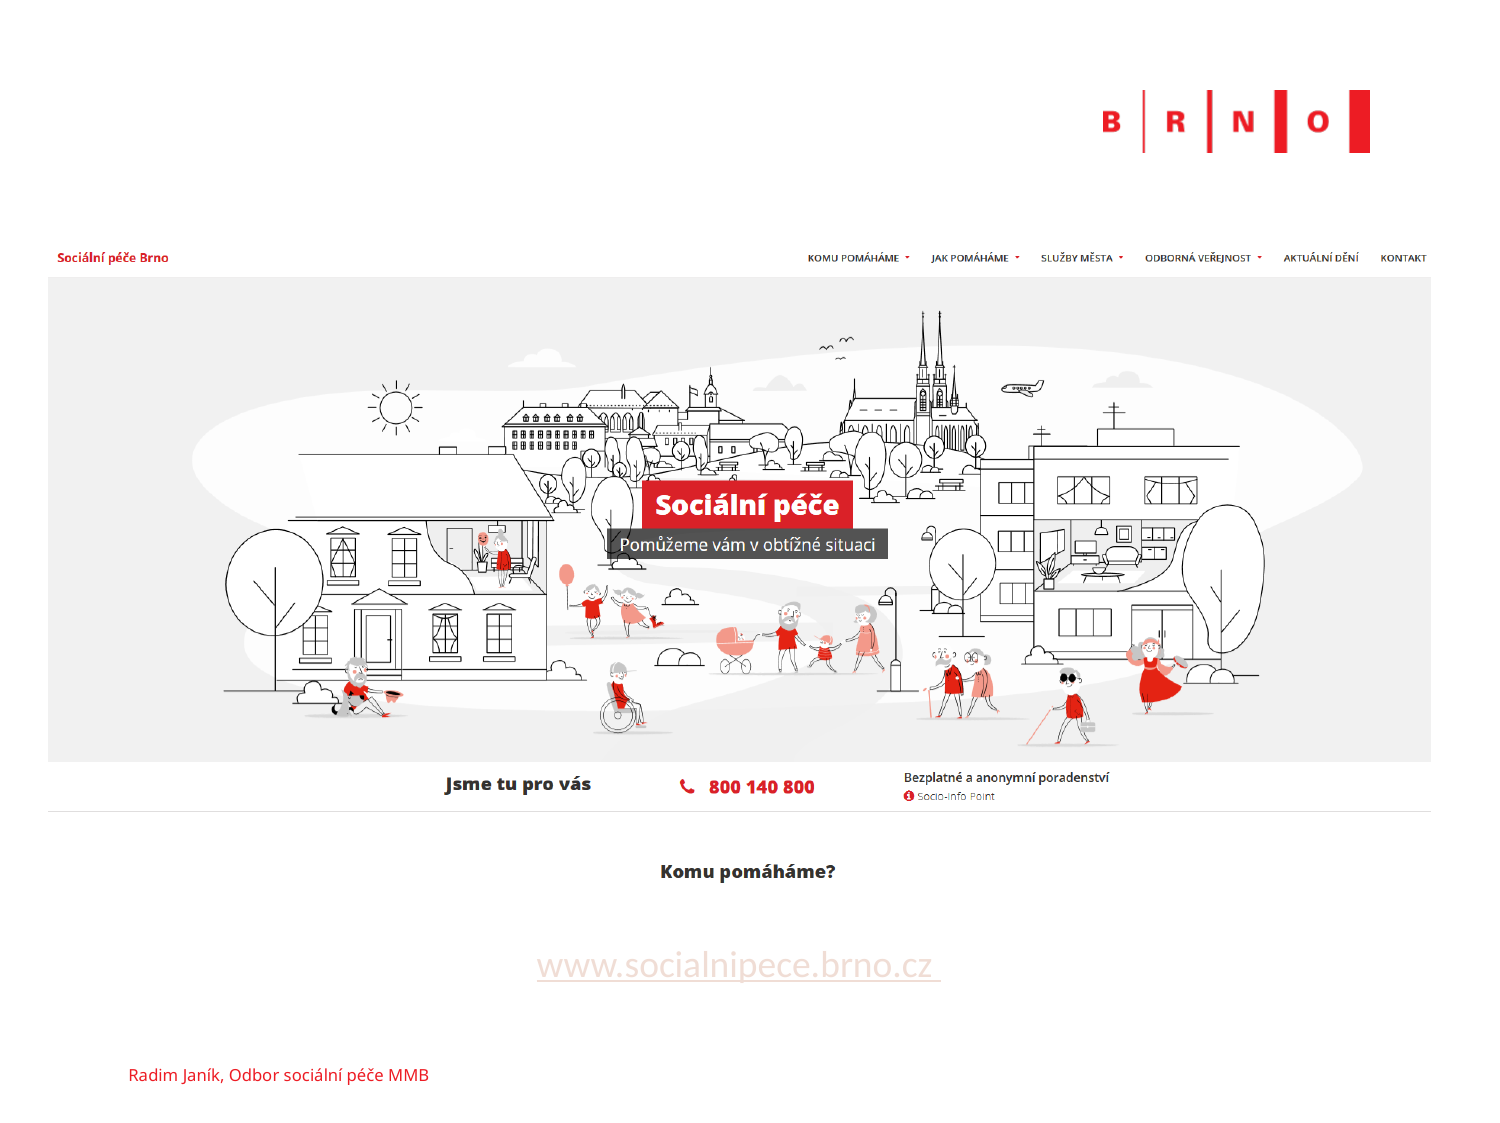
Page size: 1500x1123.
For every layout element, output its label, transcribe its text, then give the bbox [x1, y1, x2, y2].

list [48, 239, 1431, 893]
picture [1103, 90, 1370, 153]
footer Radim Janík, Odbor sociální péče MMB [128, 1027, 1014, 1088]
text_box www.socialnipece.brno.cz [521, 932, 957, 992]
